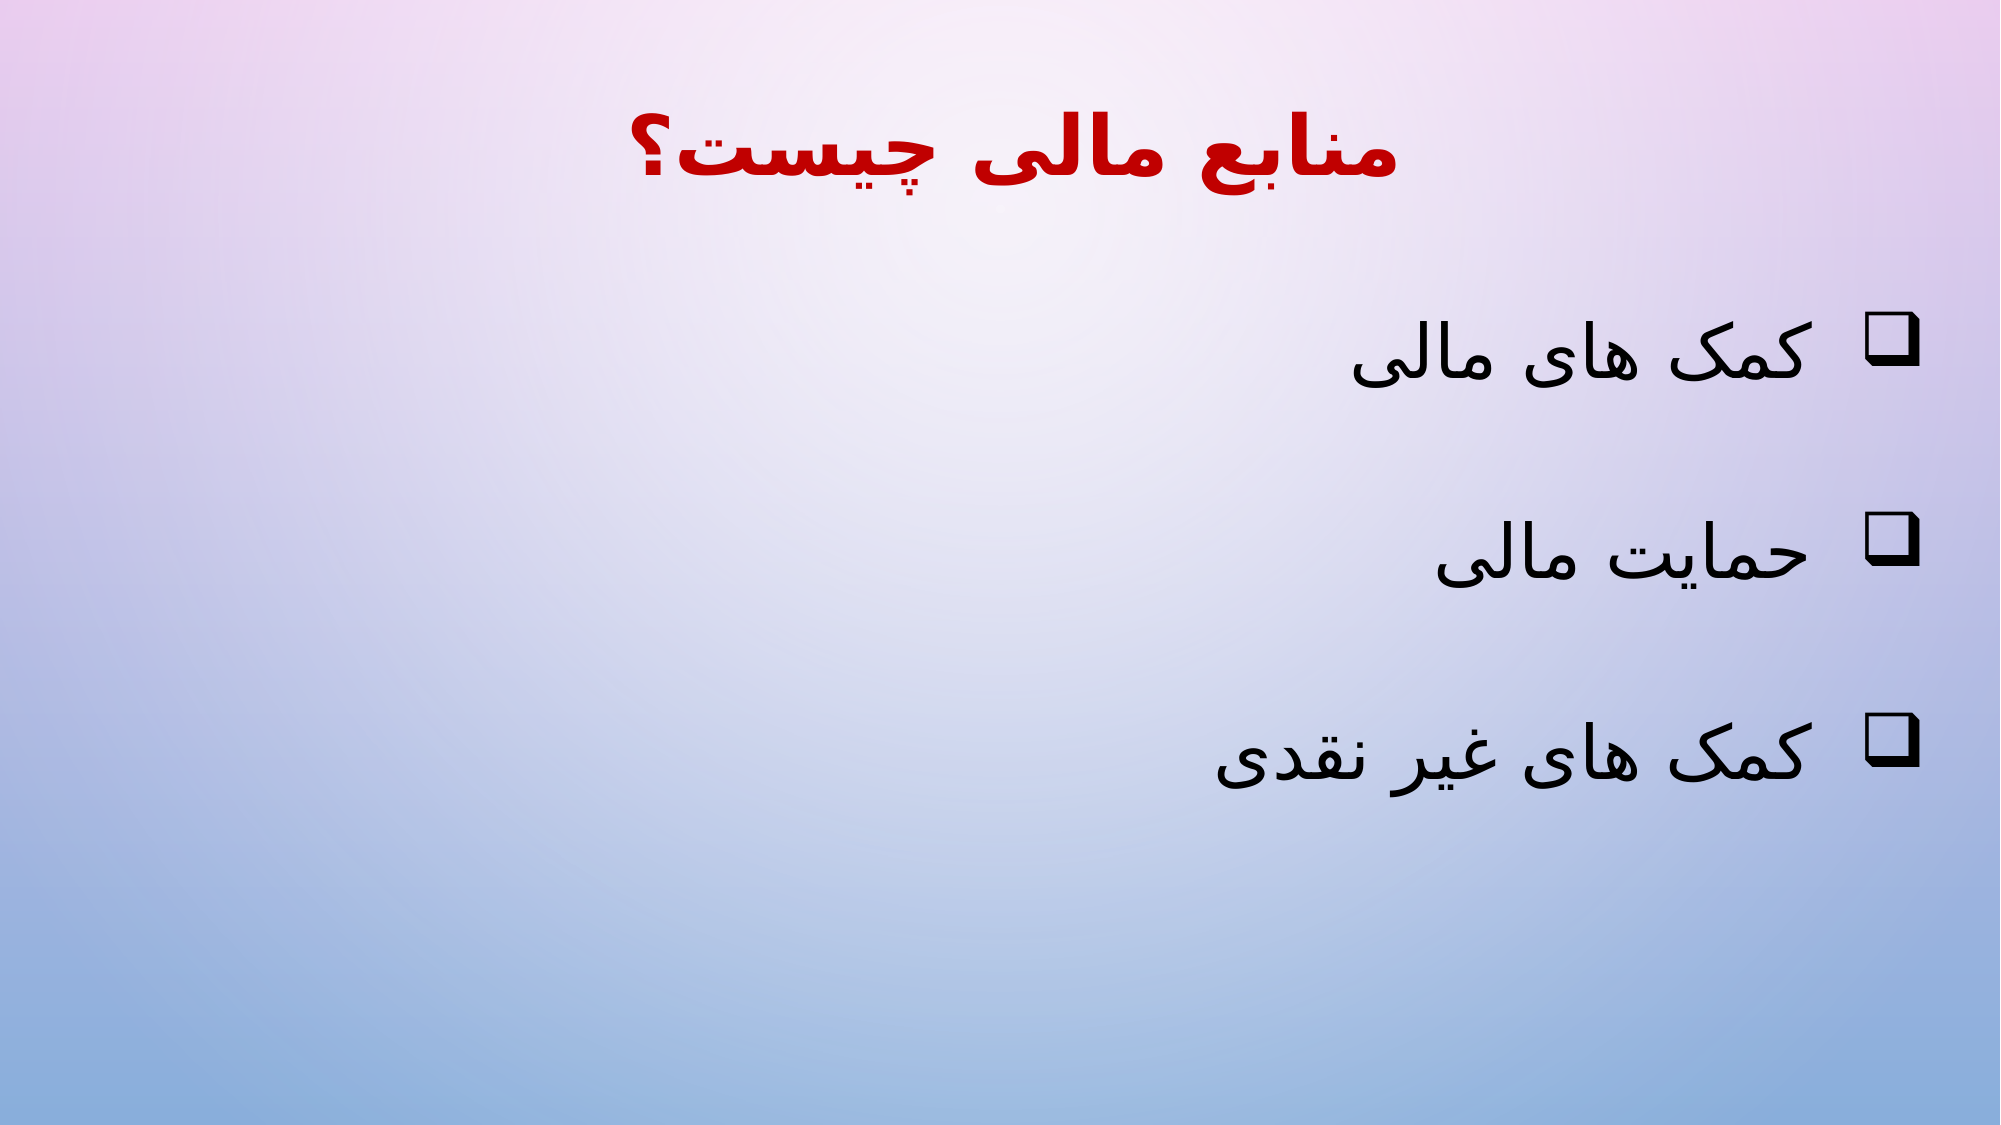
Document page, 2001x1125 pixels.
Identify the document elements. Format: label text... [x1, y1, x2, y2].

list منابع مالی چیست؟ کمک های مالی حمایت مالی کمک های غیر نقدی [86, 64, 1943, 1086]
